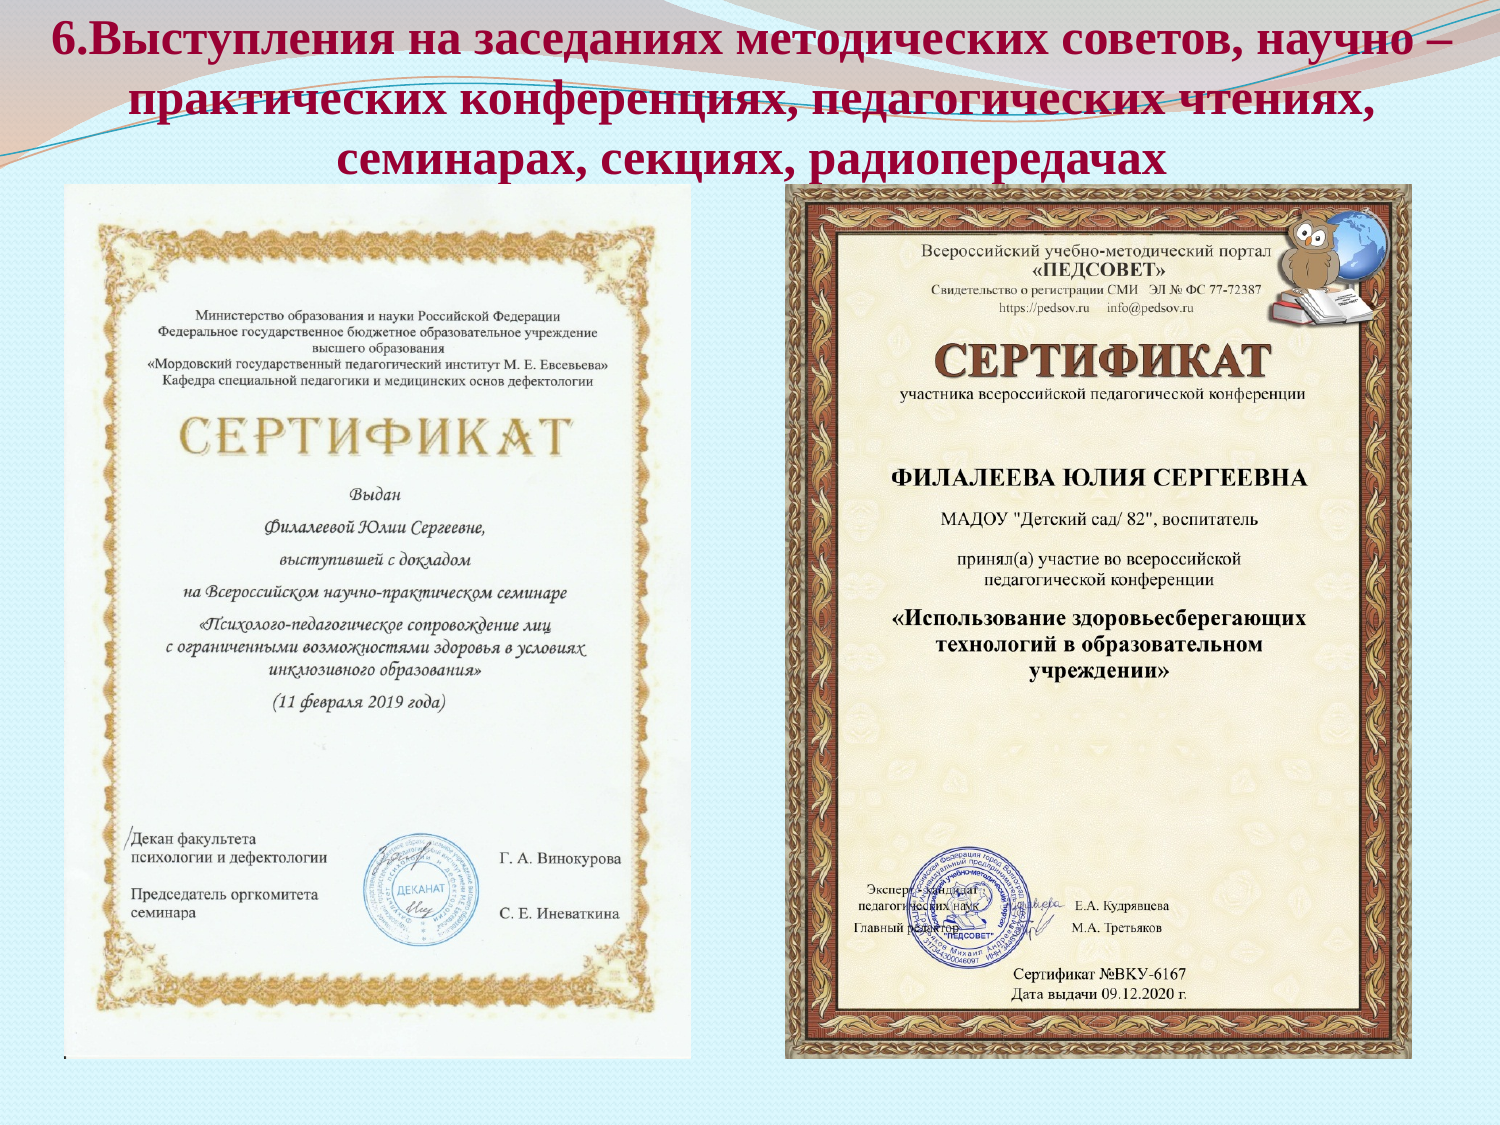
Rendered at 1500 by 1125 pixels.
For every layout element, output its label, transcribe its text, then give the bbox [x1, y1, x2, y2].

picture [785, 184, 1412, 1059]
picture [64, 184, 692, 1059]
title 6.Выступления на заседаниях методических советов, научно – практических конференциях, педагогических чтениях, семинарах, секциях, радиопередачах [1, 42, 1500, 185]
